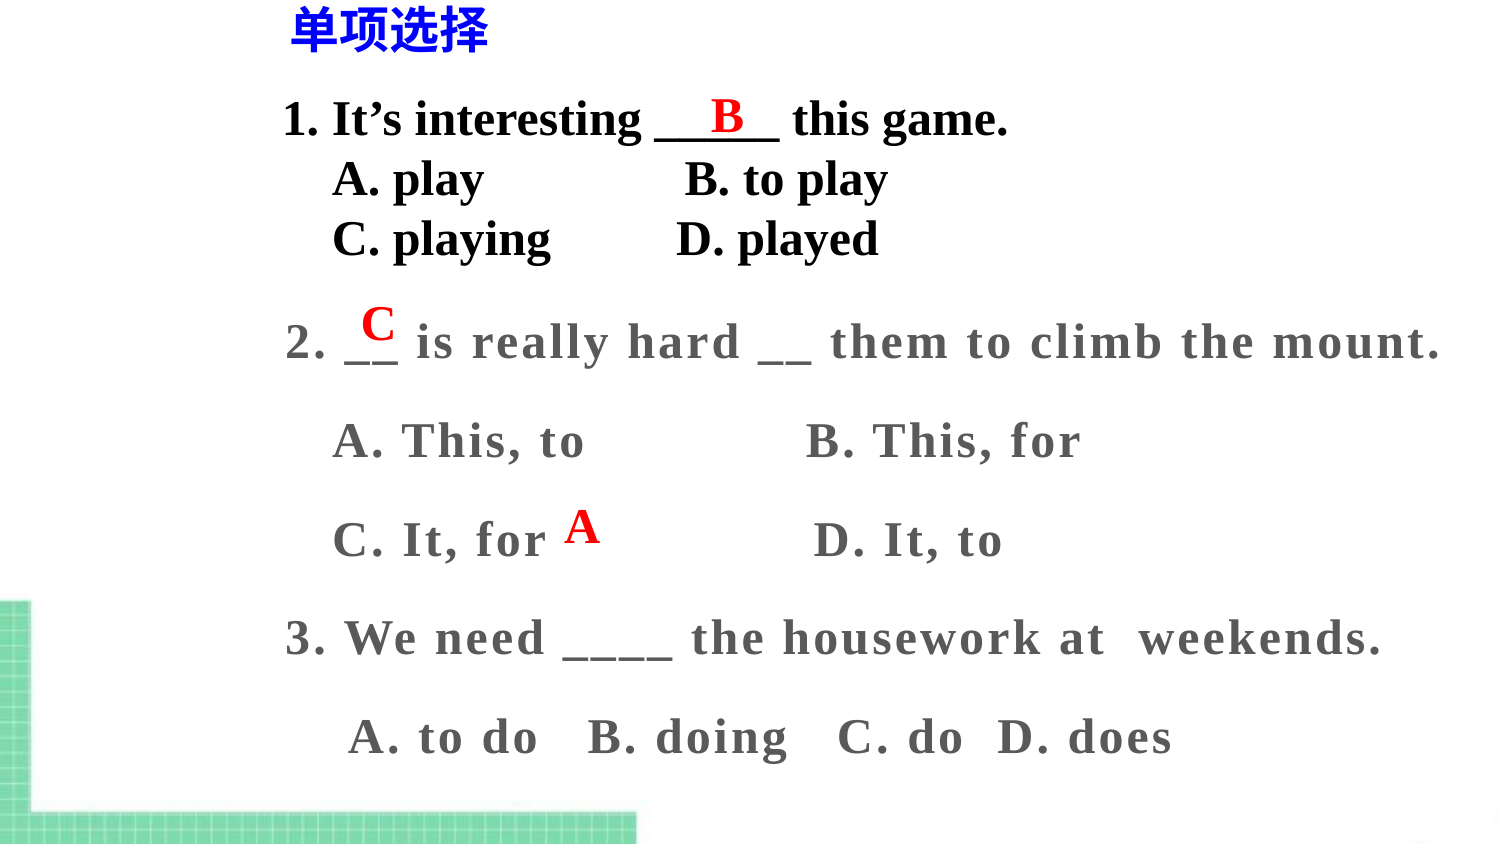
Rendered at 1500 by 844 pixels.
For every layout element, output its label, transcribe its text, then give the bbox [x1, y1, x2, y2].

text_box 1. It’s interesting _____ this game. A. play B. to play C. playing D. played [270, 80, 1181, 272]
list 2. __ is really hard __ them to climb the mount. A. This, to B. This, for C. It, for D. It, to 3. We need ____ the housework at weekends. A. to do B. doing C. do D. does [270, 283, 1500, 749]
picture [0, 0, 1500, 844]
text_box A [549, 486, 616, 561]
text_box C [345, 283, 412, 358]
text_box B [696, 75, 759, 151]
text_box 单项选择 [278, 0, 512, 65]
